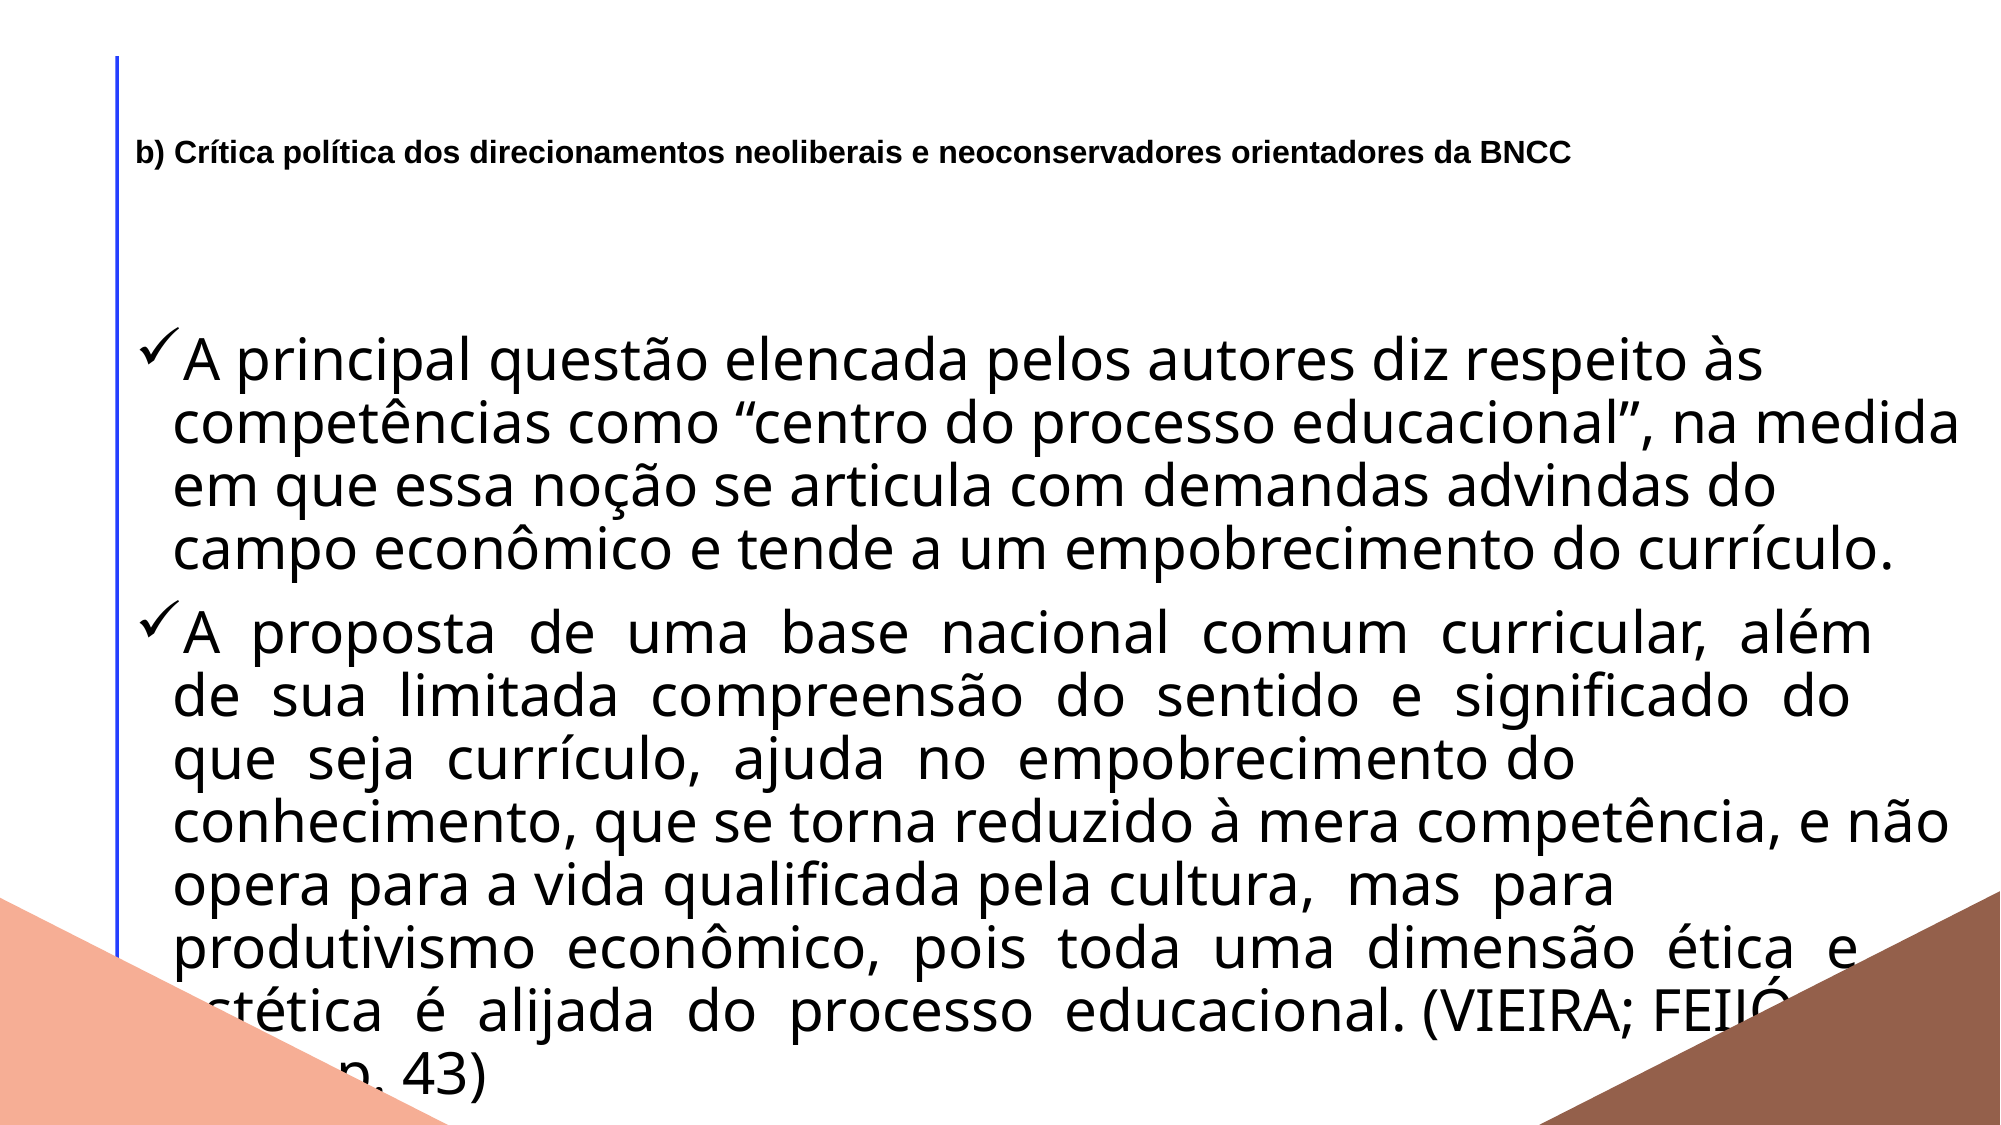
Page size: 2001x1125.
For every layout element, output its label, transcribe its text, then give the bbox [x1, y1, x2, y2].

title b) Crítica política dos direcionamentos neoliberais e neoconservadores orientadores da BNCC [120, 57, 1863, 218]
list A principal questão elencada pelos autores diz respeito às competências como “centro do processo educacional”, na medida em que essa noção se articula com demandas advindas do campo econômico e tende a um empobrecimento do currículo. A proposta de uma base nacional comum curricular, além de sua limitada compreensão do sentido e significado do que seja currículo, ajuda no empobrecimento do conhecimento, que se torna reduzido à mera competência, e não opera para a vida qualificada pela cultura, mas para produtivismo econômico, pois toda uma dimensão ética e estética é alijada do processo educacional. (VIEIRA; FEIJÓ, 2018, p. 43) [120, 323, 1983, 1014]
text_box [0, 896, 451, 1125]
text_box [1538, 889, 2000, 1125]
